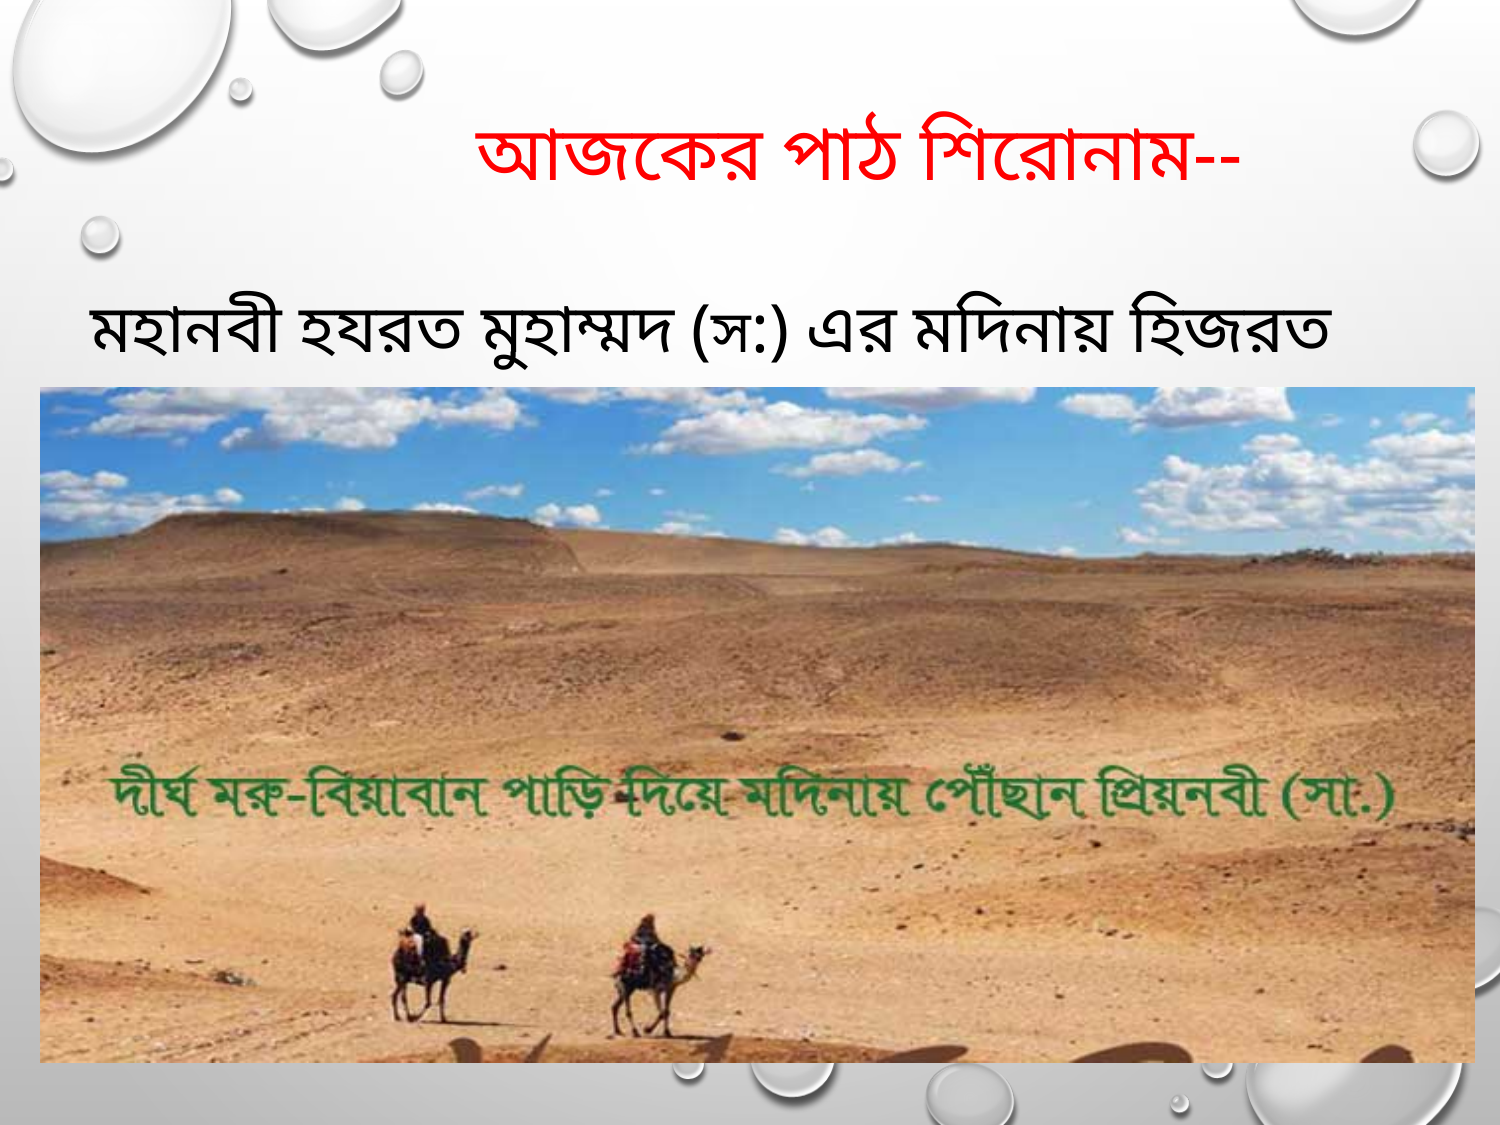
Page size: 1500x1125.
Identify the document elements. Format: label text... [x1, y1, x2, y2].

title আজকের পাঠ শিরোনাম-- [319, 102, 1400, 210]
list মহানবী হযরত মুহাম্মদ (স:) এর মদিনায় হিজরত [40, 262, 1475, 366]
picture [0, 0, 1500, 1125]
